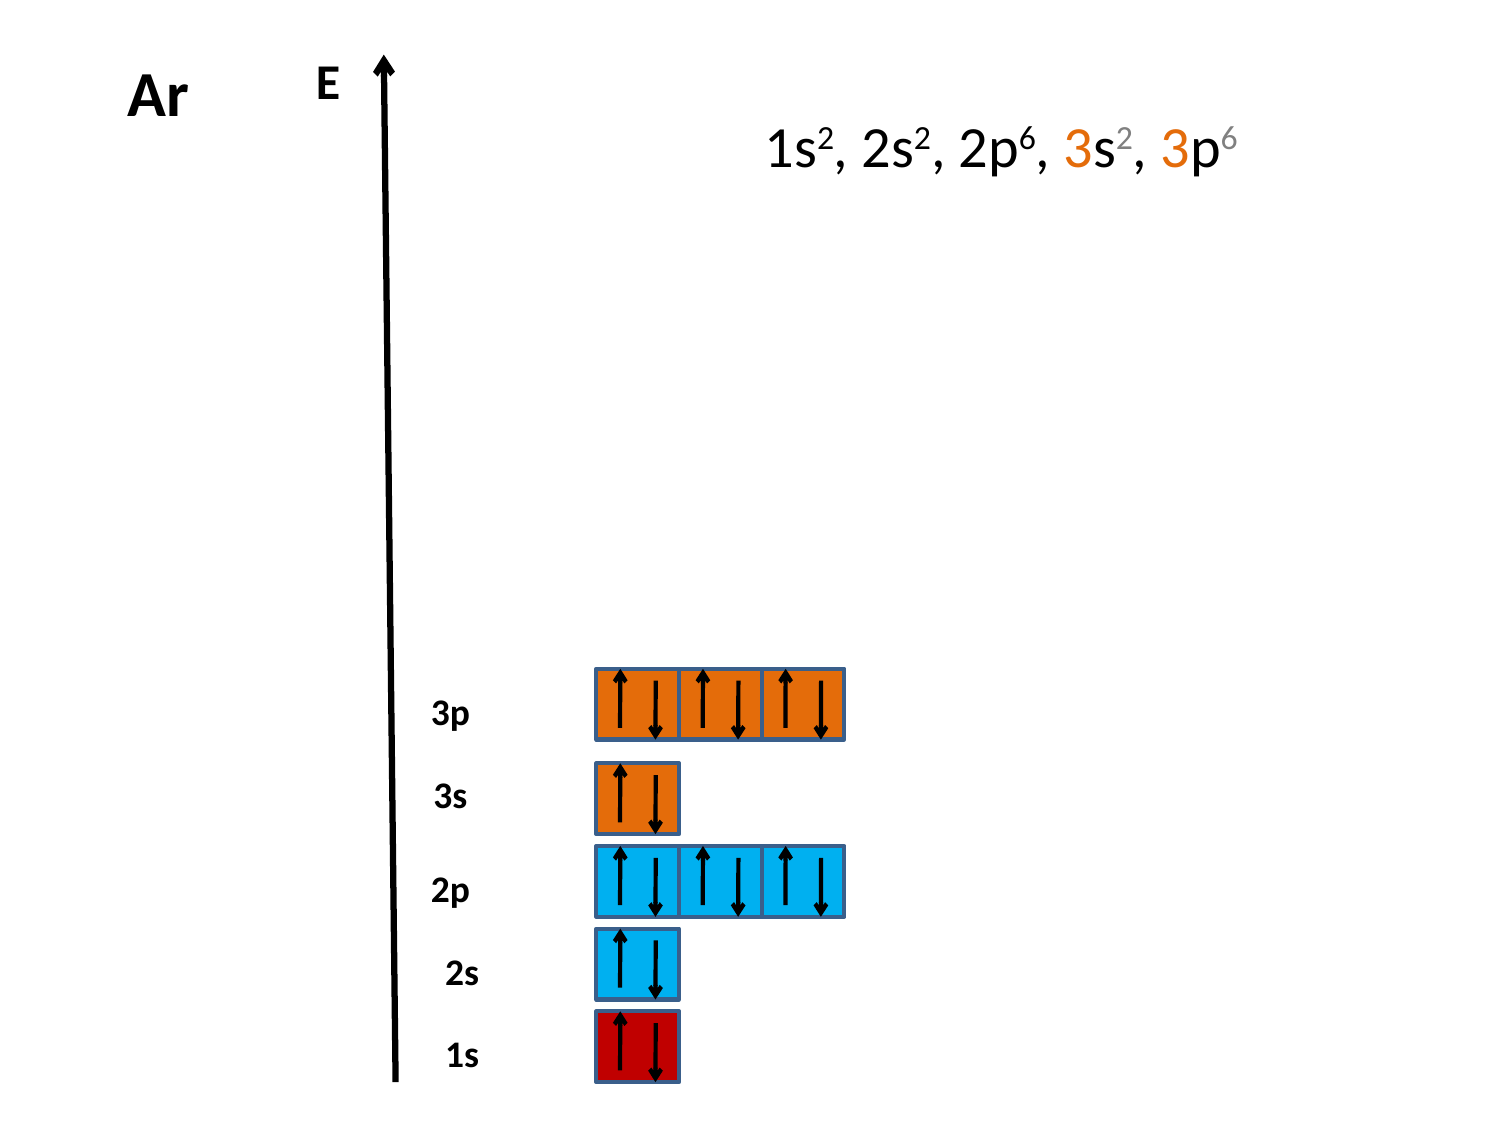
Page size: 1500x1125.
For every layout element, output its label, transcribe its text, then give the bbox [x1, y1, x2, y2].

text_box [596, 707, 845, 740]
text_box 3p [400, 680, 526, 741]
text_box 2s [400, 940, 538, 1001]
text_box [594, 1009, 681, 1050]
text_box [596, 884, 845, 918]
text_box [596, 845, 845, 885]
text_box 1s2, 2s2, 2p6, 3s2, 3p6 [750, 101, 1388, 187]
text_box [594, 800, 681, 836]
text_box 3s [400, 763, 526, 823]
text_box [594, 967, 681, 1002]
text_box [596, 668, 845, 708]
text_box 1s [400, 1023, 538, 1083]
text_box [300, 42, 396, 1083]
text_box [594, 927, 681, 968]
text_box [594, 761, 681, 803]
title Ar [75, 45, 243, 138]
text_box 2p [400, 857, 526, 918]
text_box [594, 1050, 681, 1084]
